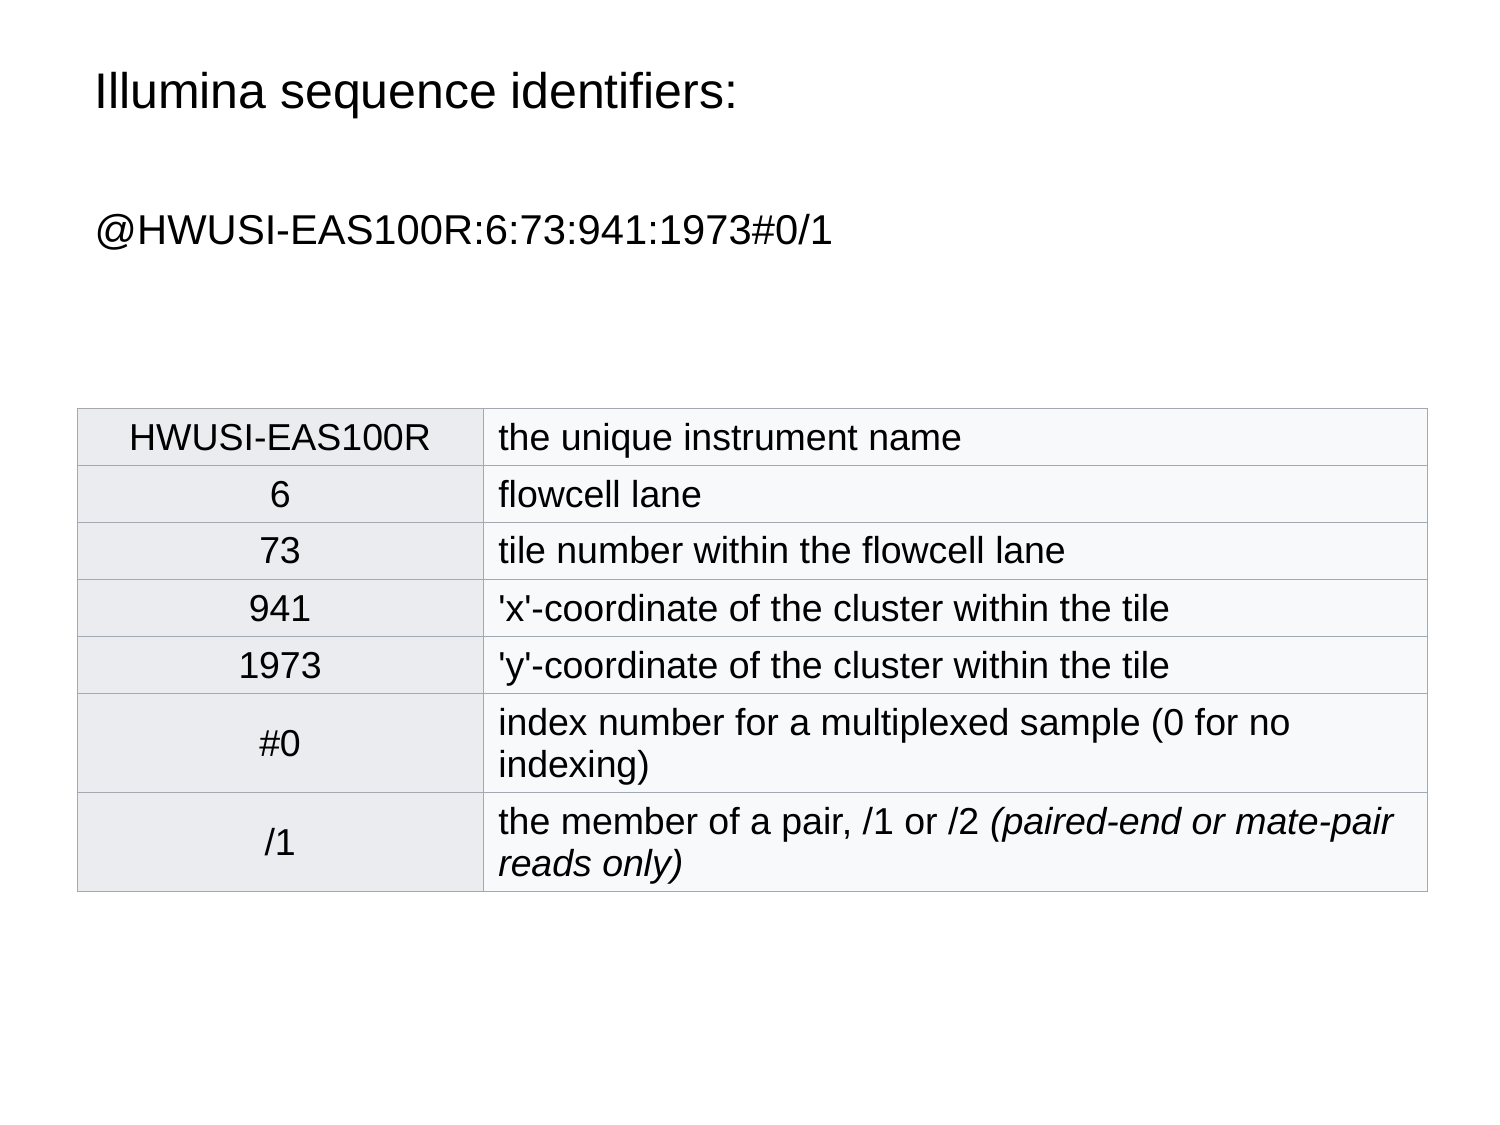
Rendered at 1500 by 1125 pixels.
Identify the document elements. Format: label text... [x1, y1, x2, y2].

table_cell 73 [78, 523, 483, 579]
table_cell /1 [78, 793, 483, 891]
table_cell the member of a pair, /1 or /2 (paired-end or mate-pair reads only) [484, 793, 1427, 891]
table_cell tile number within the flowcell lane [484, 523, 1427, 579]
text_box Illumina sequence identifiers: @HWUSI-EAS100R:6:73:941:1973#0/1 [79, 50, 860, 261]
table_cell index number for a multiplexed sample (0 for no indexing) [484, 694, 1427, 792]
table_cell 941 [78, 580, 483, 636]
table_header the unique instrument name [484, 409, 1427, 465]
table_cell 1973 [78, 637, 483, 693]
table_cell 6 [78, 466, 483, 522]
table_cell 'x'-coordinate of the cluster within the tile [484, 580, 1427, 636]
table_header HWUSI-EAS100R [78, 409, 483, 465]
table_cell 'y'-coordinate of the cluster within the tile [484, 637, 1427, 693]
table_cell flowcell lane [484, 466, 1427, 522]
table_cell #0 [78, 694, 483, 792]
